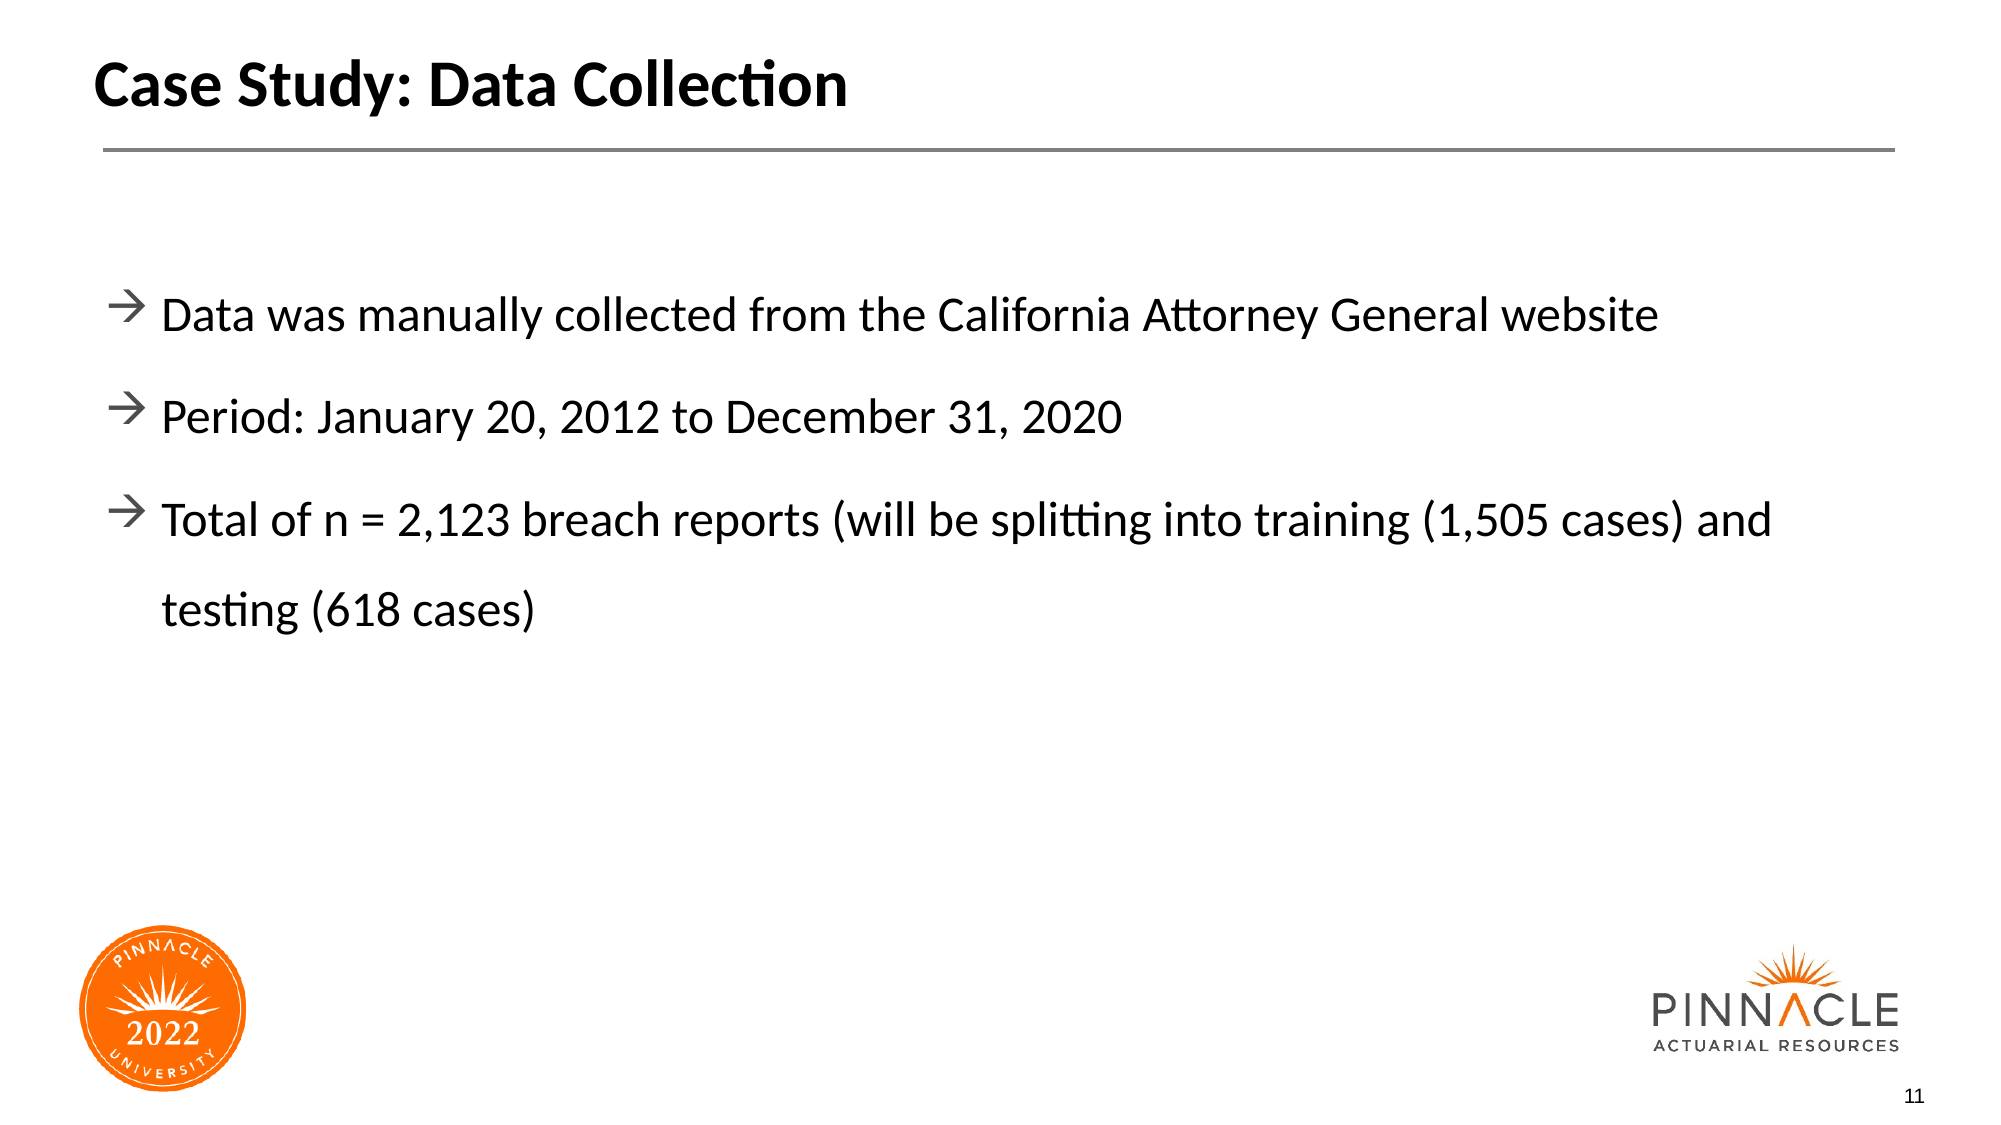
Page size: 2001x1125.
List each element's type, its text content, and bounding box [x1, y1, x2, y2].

picture [1641, 935, 1909, 1062]
list Data was manually collected from the California Attorney General website Period: January 20, 2012 to December 31, 2020 Total of n = 2,123 breach reports (will be splitting into training (1,505 cases) and testing (618 cases) [90, 171, 1899, 1009]
picture [79, 925, 246, 1092]
title Case Study: Data Collection [79, 32, 1909, 129]
